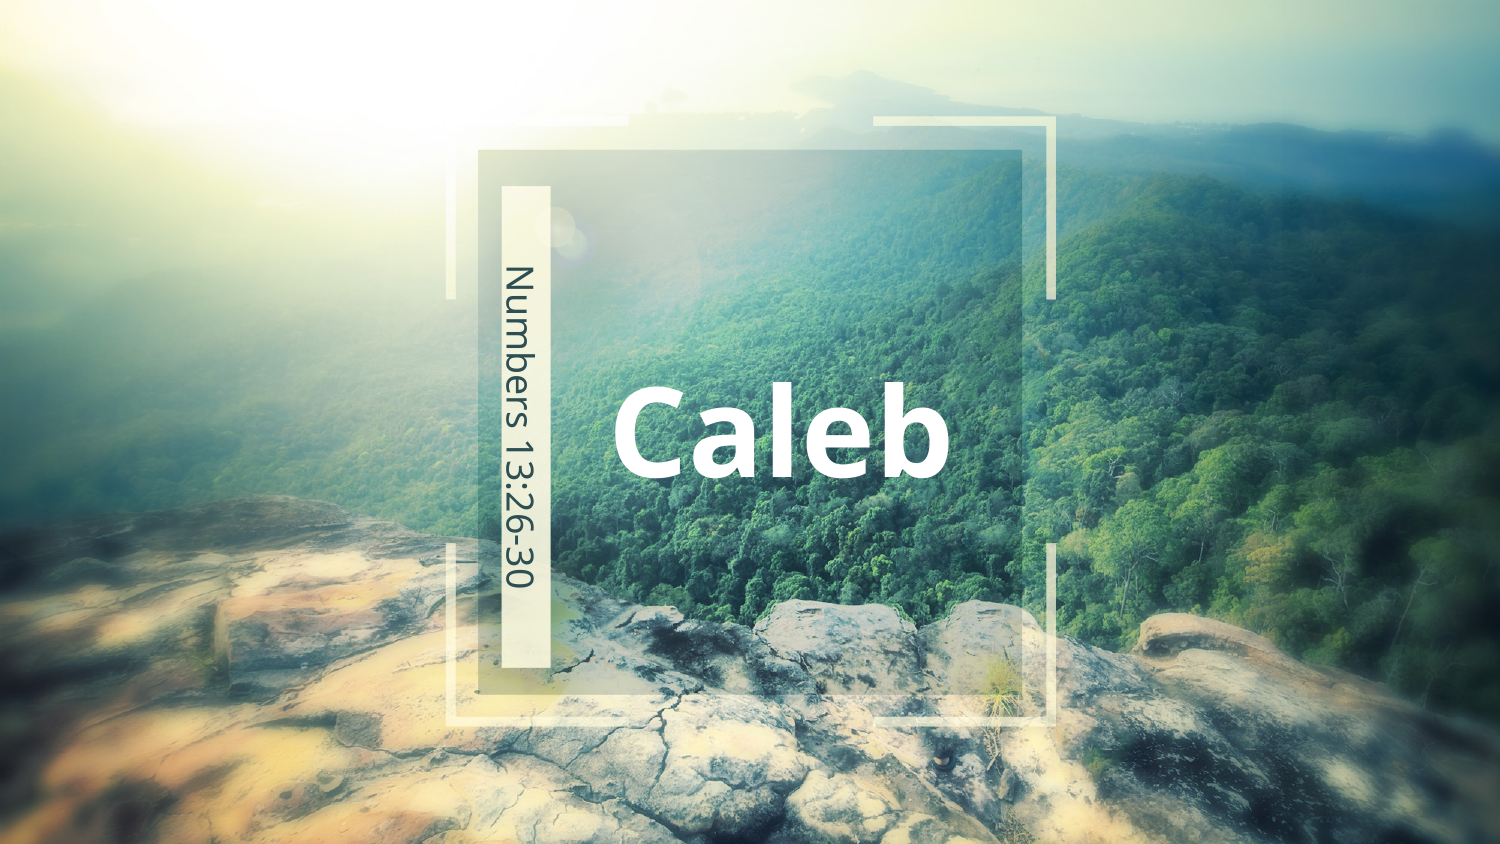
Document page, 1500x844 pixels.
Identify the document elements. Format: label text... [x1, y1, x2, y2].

list Numbers 13:26-30 [501, 191, 542, 663]
title Caleb [561, 189, 1002, 665]
picture [0, 0, 1500, 844]
